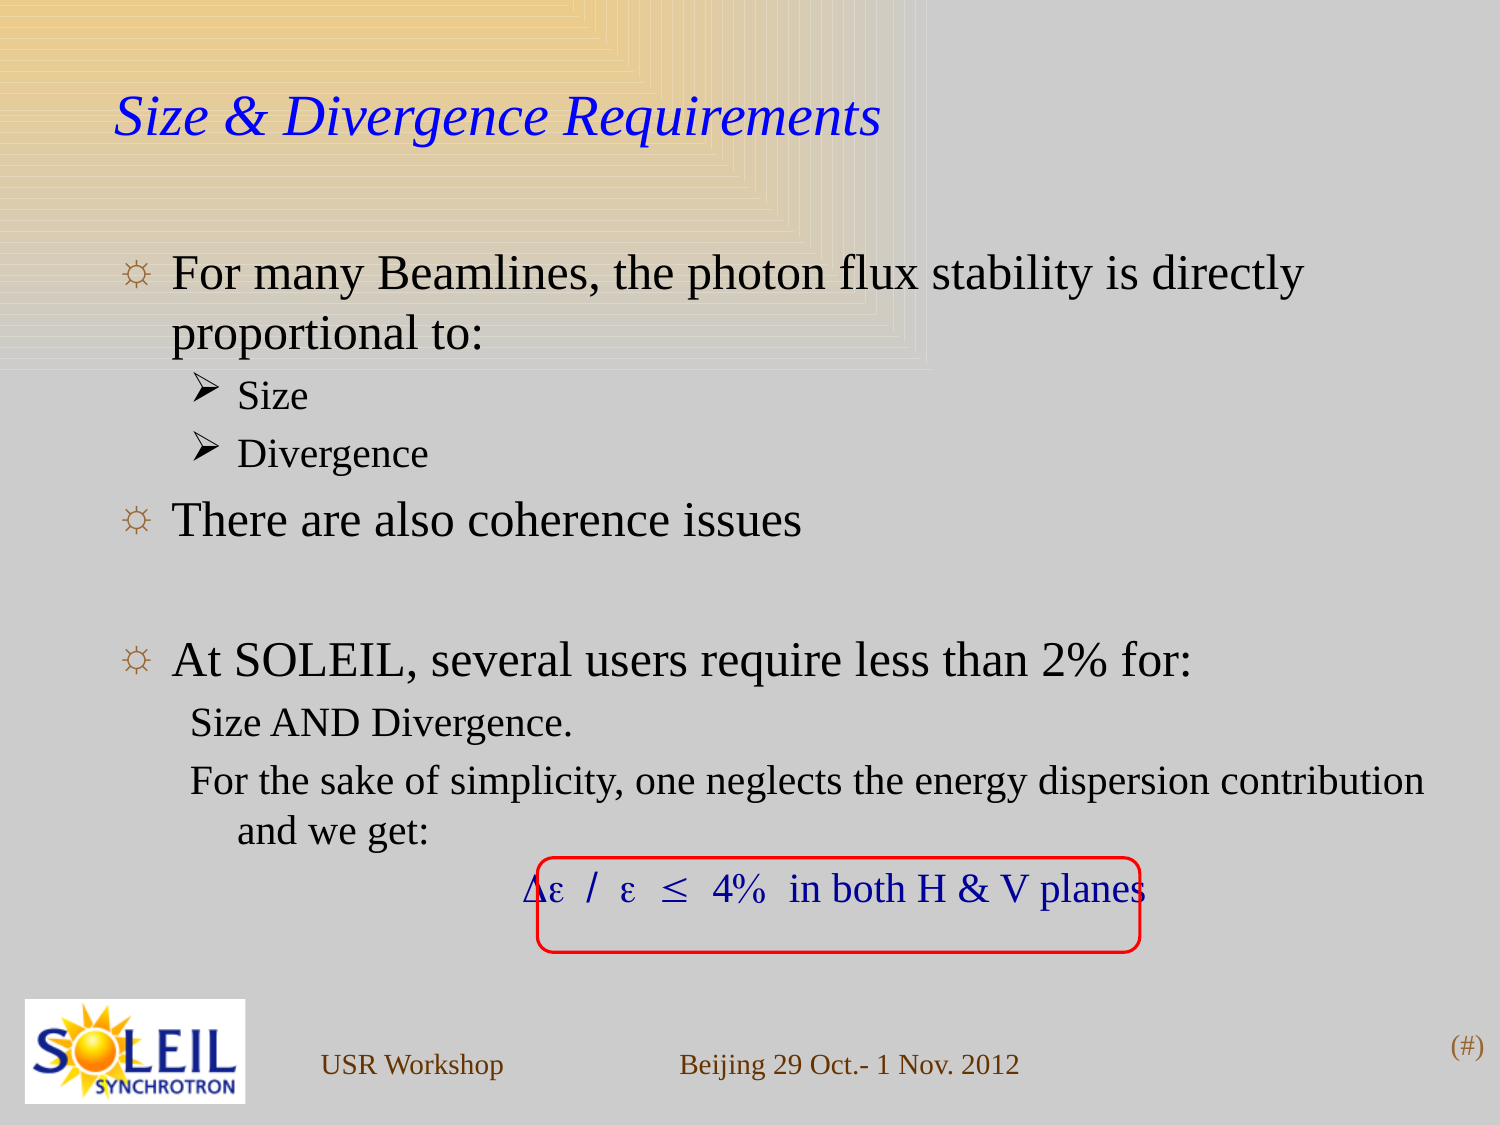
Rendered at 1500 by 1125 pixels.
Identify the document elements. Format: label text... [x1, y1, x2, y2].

slide_number USR Workshop [249, 1025, 575, 1100]
text_box [537, 857, 1140, 953]
footer Beijing 29 Oct.- 1 Nov. 2012 [612, 1012, 1088, 1113]
slide_number (#) [1187, 1023, 1500, 1099]
list For many Beamlines, the photon flux stability is directly proportional to: Size Divergence There are also coherence issues At SOLEIL, several users require less than 2% for: Size AND Divergence. For the sake of simplicity, one neglects the energy dispersion contribution and we get: De / e  4% in both H & V planes [99, 231, 1494, 1001]
title Size & Divergence Requirements [99, 62, 1492, 162]
